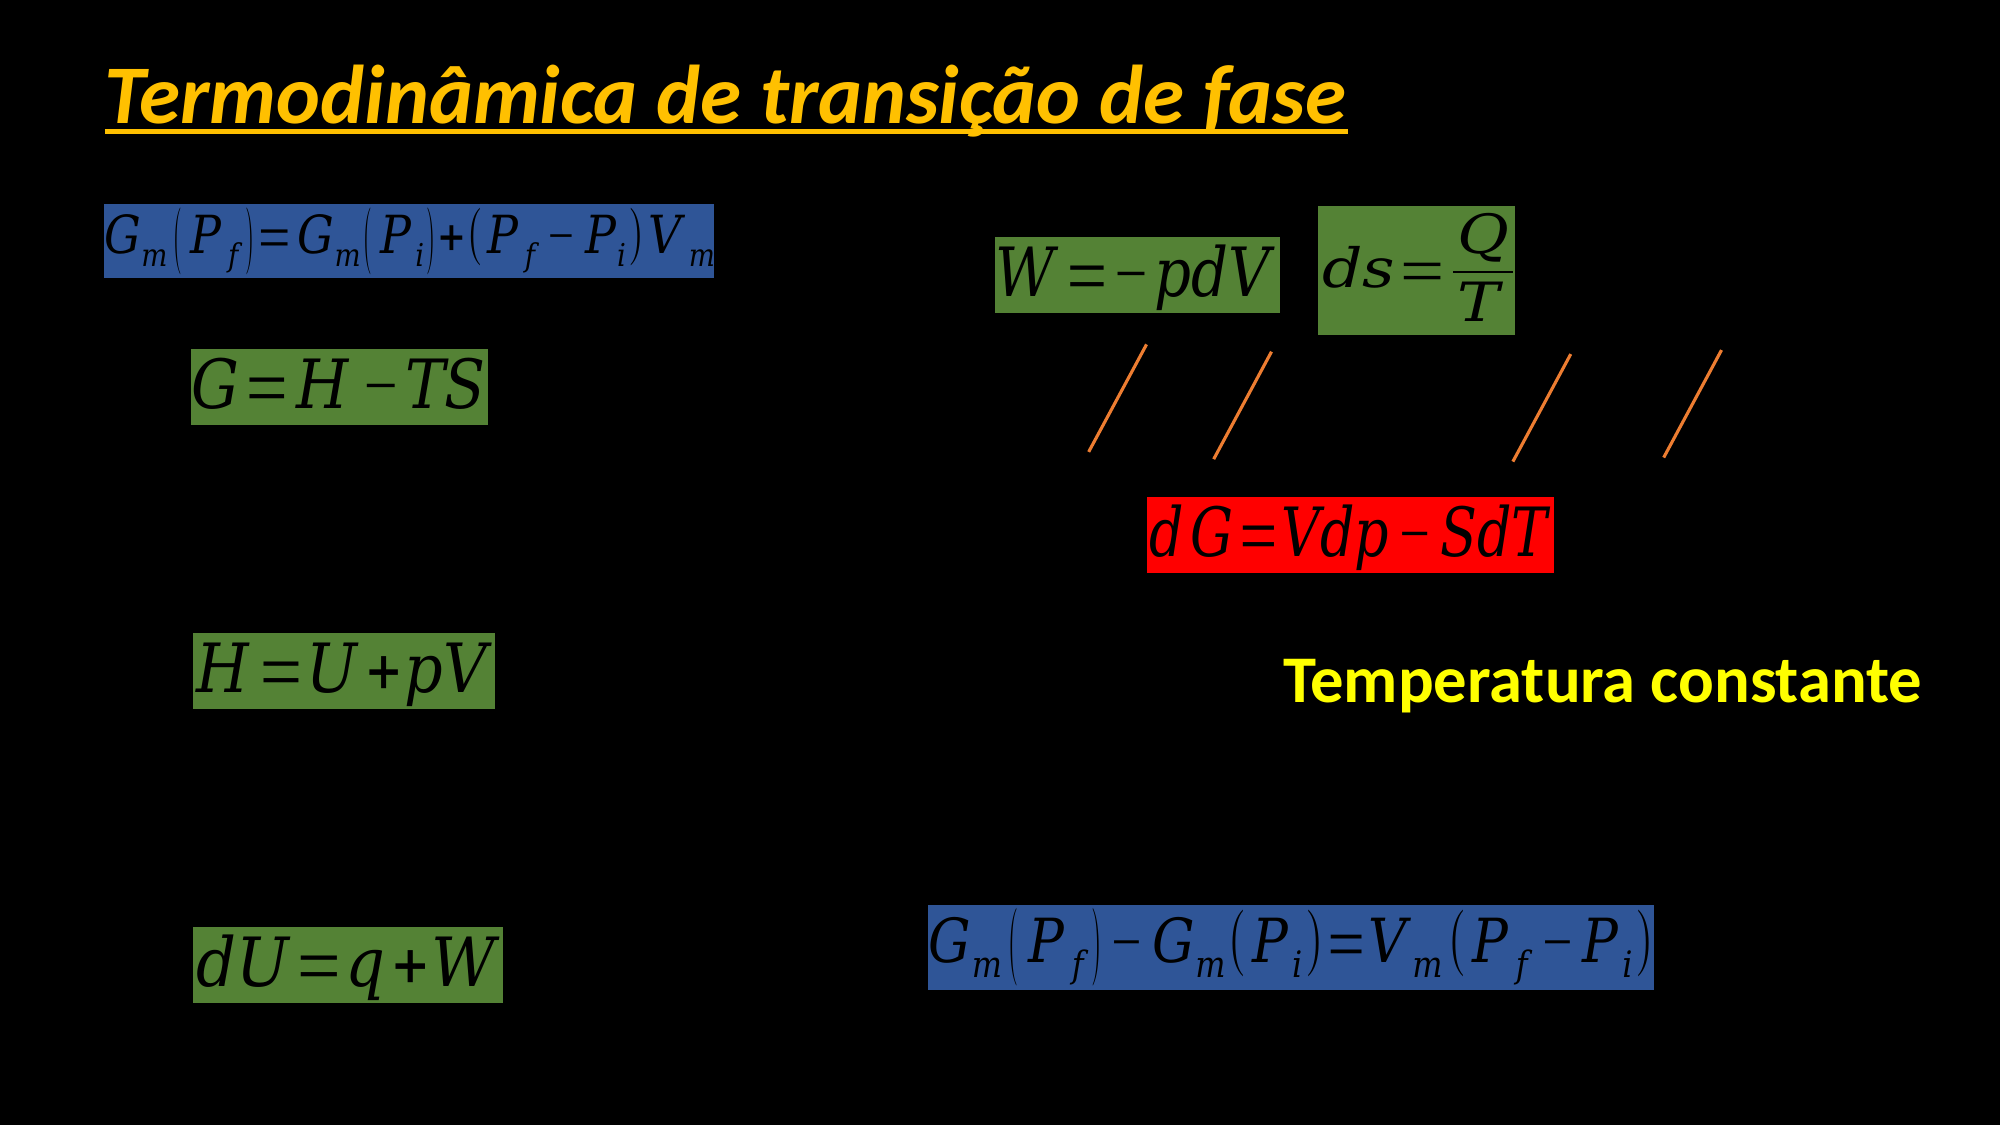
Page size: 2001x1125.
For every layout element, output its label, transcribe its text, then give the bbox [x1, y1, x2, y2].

text_box Termodinâmica de transição de fase [90, 32, 1554, 148]
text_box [1088, 344, 1147, 452]
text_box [1213, 351, 1272, 460]
text_box Temperatura constante [1268, 628, 1975, 724]
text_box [1663, 349, 1722, 458]
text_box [1512, 354, 1571, 462]
